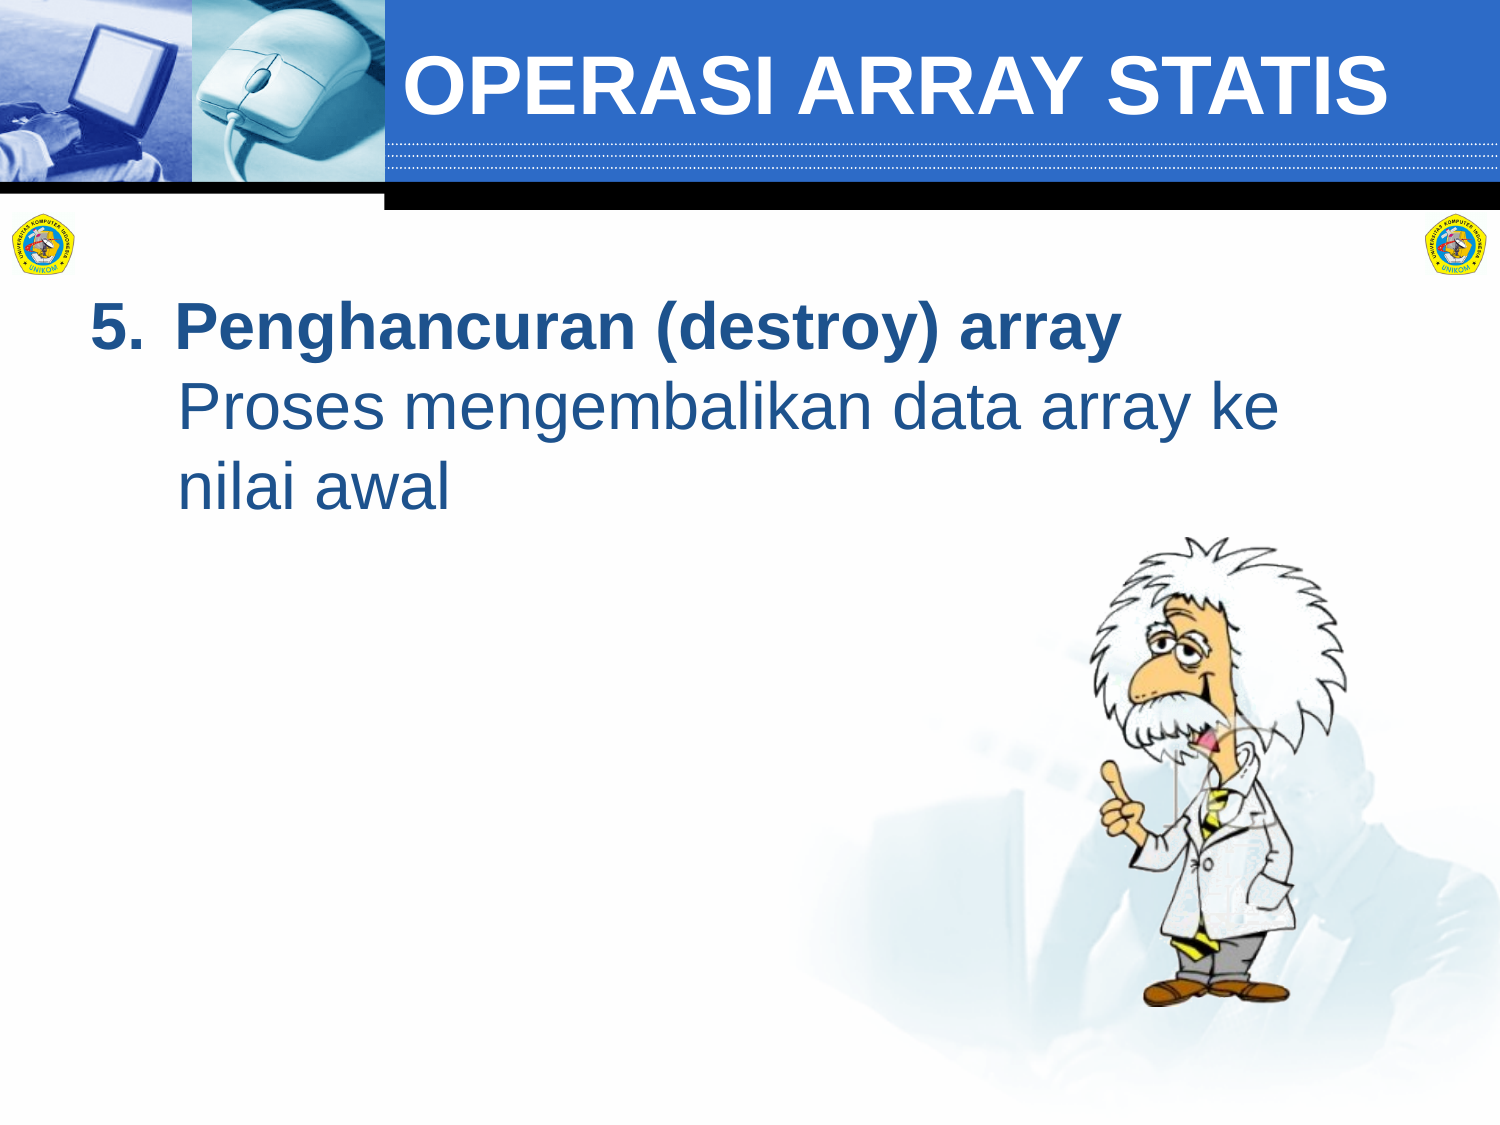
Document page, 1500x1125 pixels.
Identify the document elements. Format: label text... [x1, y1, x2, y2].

title OPERASI ARRAY STATIS [387, 37, 1451, 126]
picture [0, 194, 1500, 1125]
list Penghancuran (destroy) array Proses mengembalikan data array ke nilai awal [74, 274, 1426, 1063]
picture [0, 0, 385, 181]
